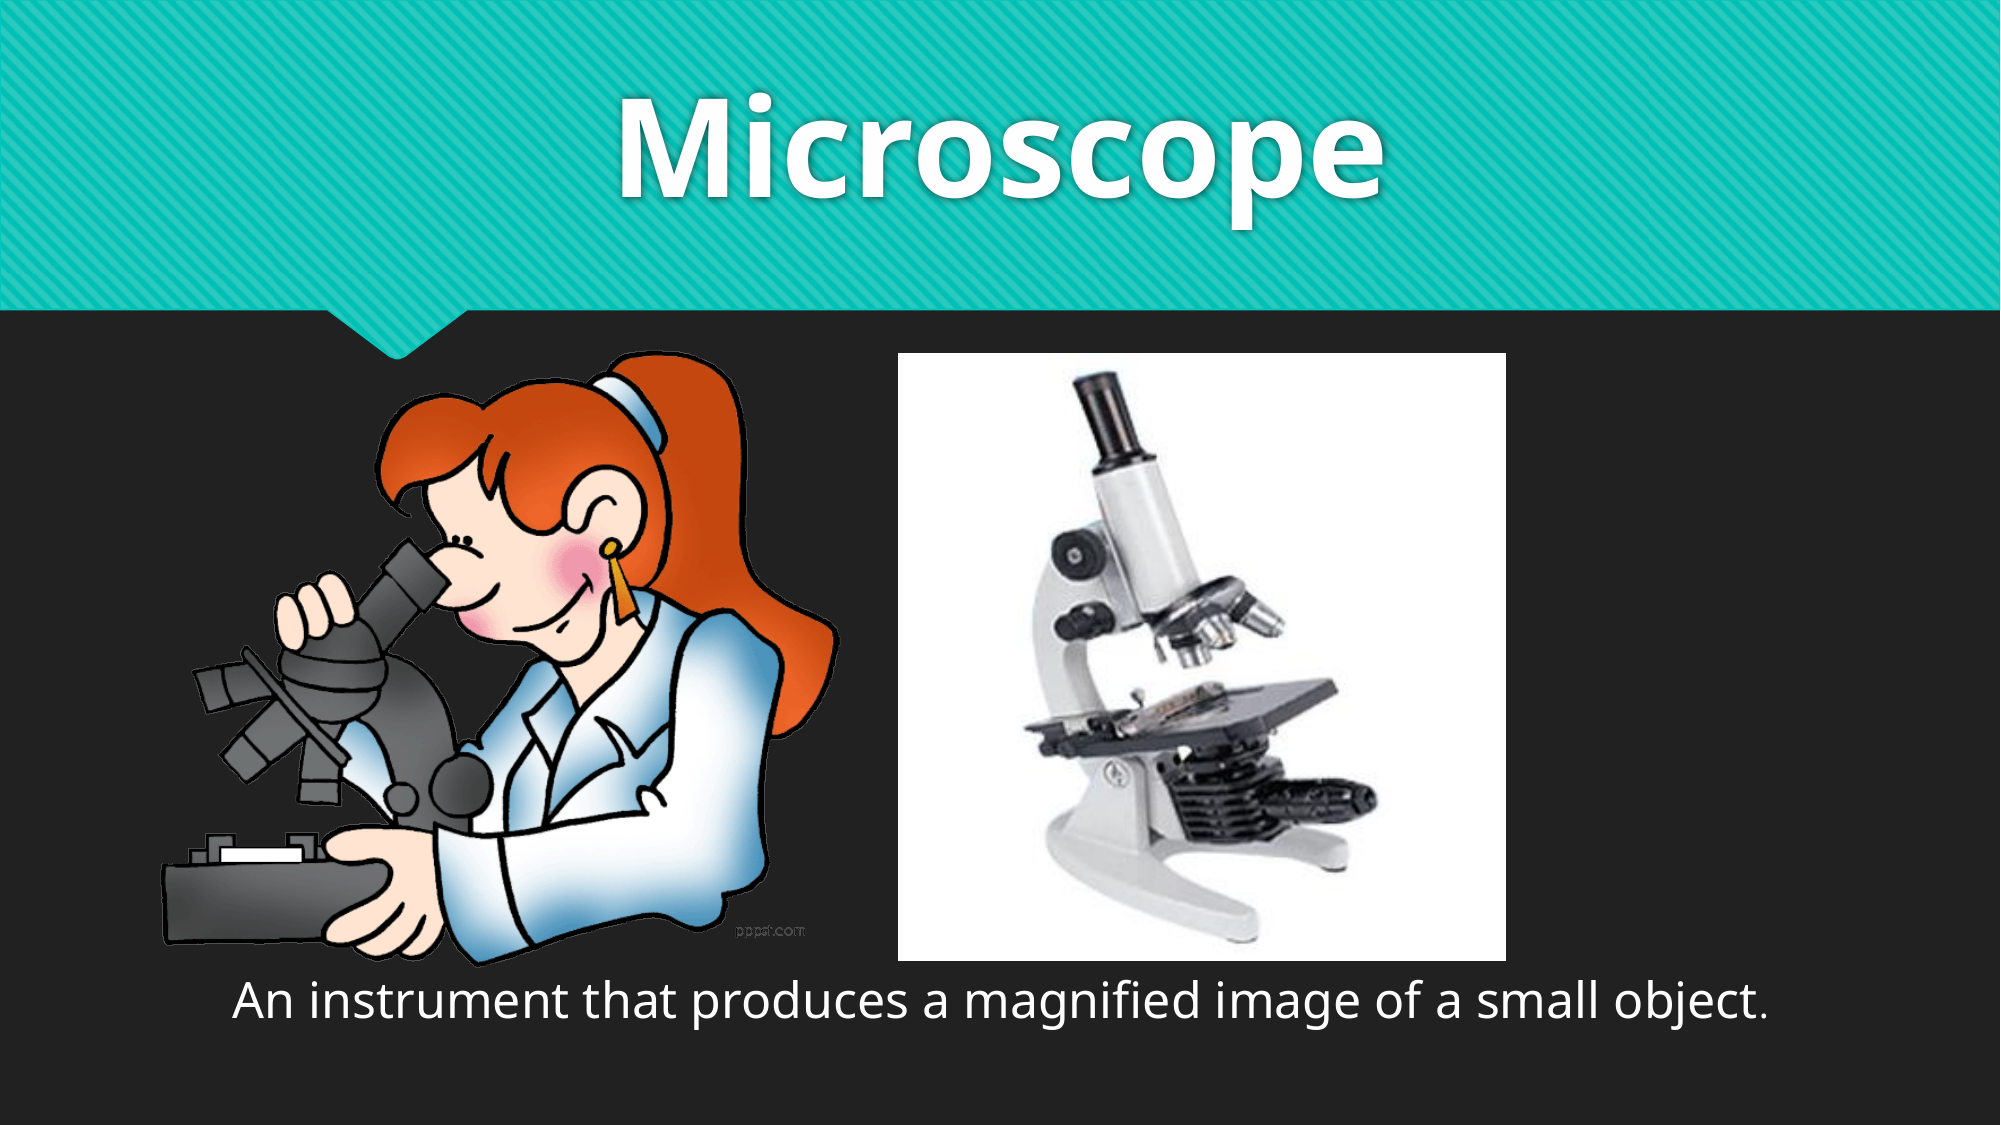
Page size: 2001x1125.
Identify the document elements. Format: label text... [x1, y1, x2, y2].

text_box An instrument that produces a magnified image of a small object. [134, 961, 1867, 1036]
picture [898, 353, 1507, 962]
picture [132, 305, 866, 982]
title Microscope [132, 73, 1868, 233]
